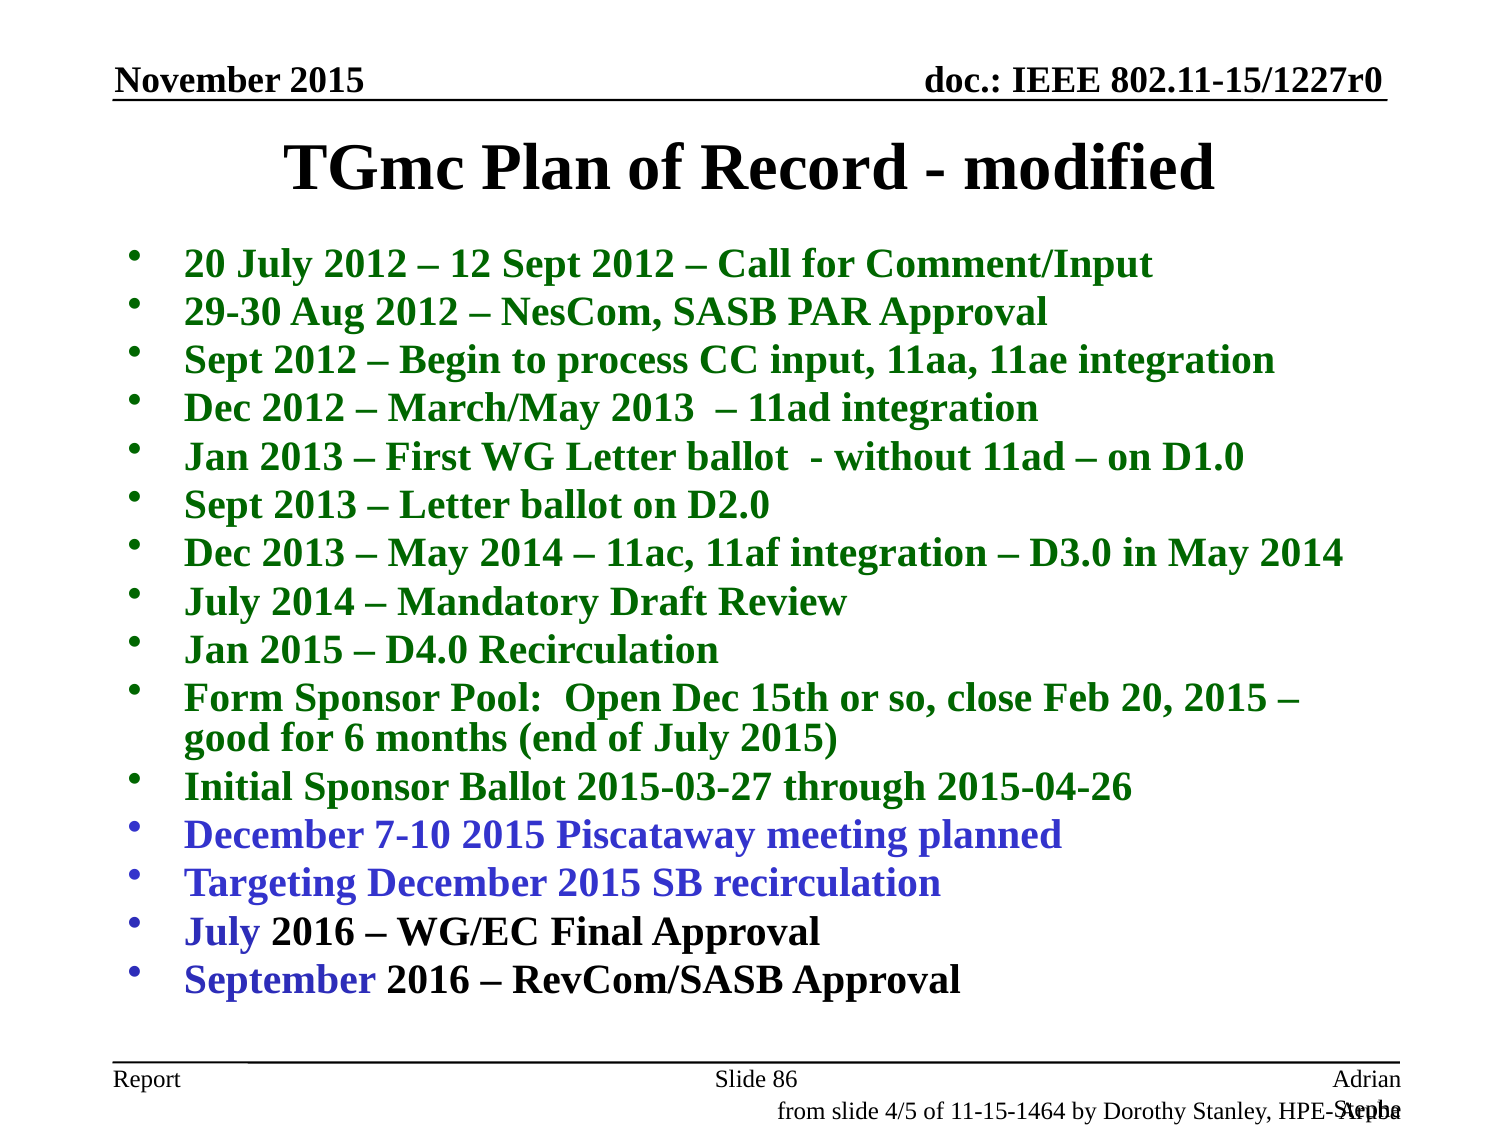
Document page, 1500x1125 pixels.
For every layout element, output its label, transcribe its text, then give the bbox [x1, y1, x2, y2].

title TGmc Plan of Record - modified [112, 75, 1388, 237]
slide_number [114, 54, 374, 101]
list 20 July 2012 – 12 Sept 2012 – Call for Comment/Input 29-30 Aug 2012 – NesCom, SASB PAR Approval Sept 2012 – Begin to process CC input, 11aa, 11ae integration Dec 2012 – March/May 2013 – 11ad integration Jan 2013 – First WG Letter ballot - without 11ad – on D1.0 Sept 2013 – Letter ballot on D2.0 Dec 2013 – May 2014 – 11ac, 11af integration – D3.0 in May 2014 July 2014 – Mandatory Draft Review Jan 2015 – D4.0 Recirculation Form Sponsor Pool: Open Dec 15th or so, close Feb 20, 2015 –good for 6 months (end of July 2015) Initial Sponsor Ballot 2015-03-27 through 2015-04-26 December 7-10 2015 Piscataway meeting planned Targeting December 2015 SB recirculation July 2016 – WG/EC Final Approval September 2016 – RevCom/SASB Approval [112, 237, 1388, 1038]
footer Adrian Stephens, Intel Corporation [1324, 1061, 1402, 1087]
text_box from slide 4/5 of 11-15-1464 by Dorothy Stanley, HPE- Aruba [343, 1087, 1417, 1125]
slide_number Slide 86 [711, 1061, 801, 1087]
